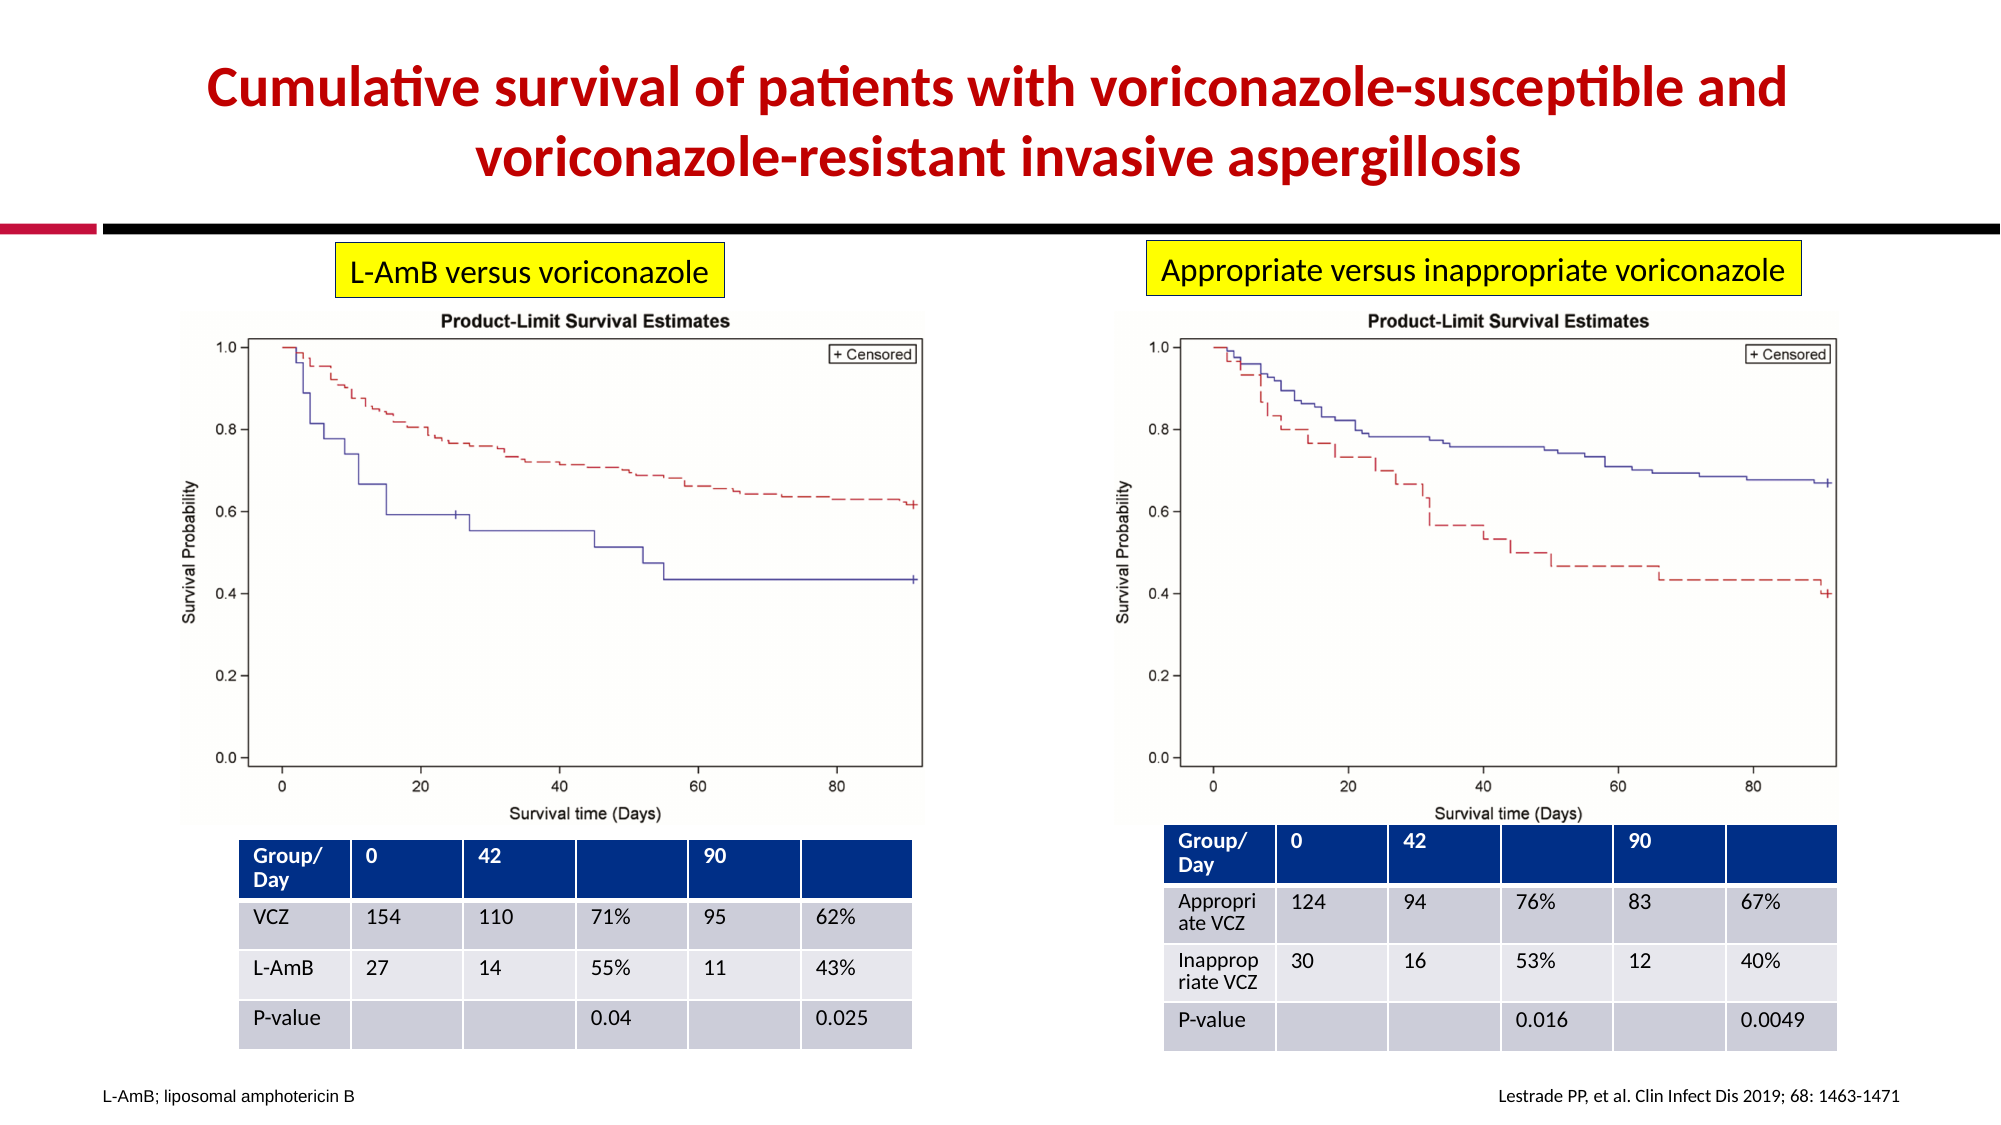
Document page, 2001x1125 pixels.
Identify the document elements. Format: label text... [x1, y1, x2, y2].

table_header [1502, 833, 1612, 883]
table_cell L-AmB [239, 951, 350, 999]
title Cumulative survival of patients with voriconazole-susceptible and voriconazole-resistant invasive aspergillosis [99, 31, 1898, 206]
table_header 90 [1614, 833, 1725, 883]
table_cell 30 [1277, 945, 1387, 1001]
table_header [802, 840, 912, 898]
table_cell 43% [802, 951, 912, 999]
table_cell 67% [1727, 888, 1837, 943]
table_cell 94 [1389, 888, 1500, 943]
text_box Appropriate versus inappropriate voriconazole [1146, 240, 1802, 296]
table_header 90 [689, 840, 800, 898]
table_cell 95 [689, 903, 800, 949]
table_cell 62% [802, 903, 912, 949]
table_cell 154 [352, 903, 462, 949]
list Lestrade PP, et al. Clin Infect Dis 2019; 68: 1463-1471 [1033, 1082, 1900, 1106]
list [1114, 311, 1839, 825]
table_cell 27 [352, 951, 462, 999]
text_box L-AmB versus voriconazole [335, 242, 725, 298]
table_cell VCZ [239, 903, 350, 949]
table_cell [1389, 1003, 1500, 1051]
table_header 0 [352, 840, 462, 898]
table_cell [464, 1001, 575, 1049]
table_cell 71% [577, 903, 687, 949]
table_cell 40% [1727, 945, 1837, 1001]
table_cell 12 [1614, 945, 1725, 1001]
table_header Group/ Day [239, 840, 350, 898]
table_cell 16 [1389, 945, 1500, 1001]
table_cell [689, 1001, 800, 1049]
table_cell [1277, 1003, 1387, 1051]
table_cell 76% [1502, 888, 1612, 943]
table_header 42 [1389, 833, 1500, 883]
table_cell 0.016 [1502, 1003, 1612, 1051]
table_cell 124 [1277, 888, 1387, 943]
table_cell Inappropriate VCZ [1164, 945, 1275, 1001]
table_cell P-value [239, 1001, 350, 1049]
table_cell 55% [577, 951, 687, 999]
table_header 42 [464, 840, 575, 898]
table_cell 53% [1502, 945, 1612, 1001]
table_cell 0.0049 [1727, 1003, 1837, 1051]
table_cell Appropriate VCZ [1164, 888, 1275, 943]
table_cell 0.04 [577, 1001, 687, 1049]
table_cell 11 [689, 951, 800, 999]
table_header Group/ Day [1164, 833, 1275, 883]
table_header [1727, 832, 1837, 883]
table_header 0 [1277, 833, 1387, 883]
table_cell 14 [464, 951, 575, 999]
list L-AmB; liposomal amphotericin B [102, 1082, 969, 1106]
table_cell 0.025 [802, 1001, 912, 1049]
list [179, 311, 925, 825]
table_cell 110 [464, 903, 575, 949]
table_cell 83 [1614, 888, 1725, 943]
table_header [577, 840, 687, 898]
table_cell P-value [1164, 1003, 1275, 1051]
table_cell [1614, 1003, 1725, 1051]
table_cell [352, 1001, 462, 1049]
